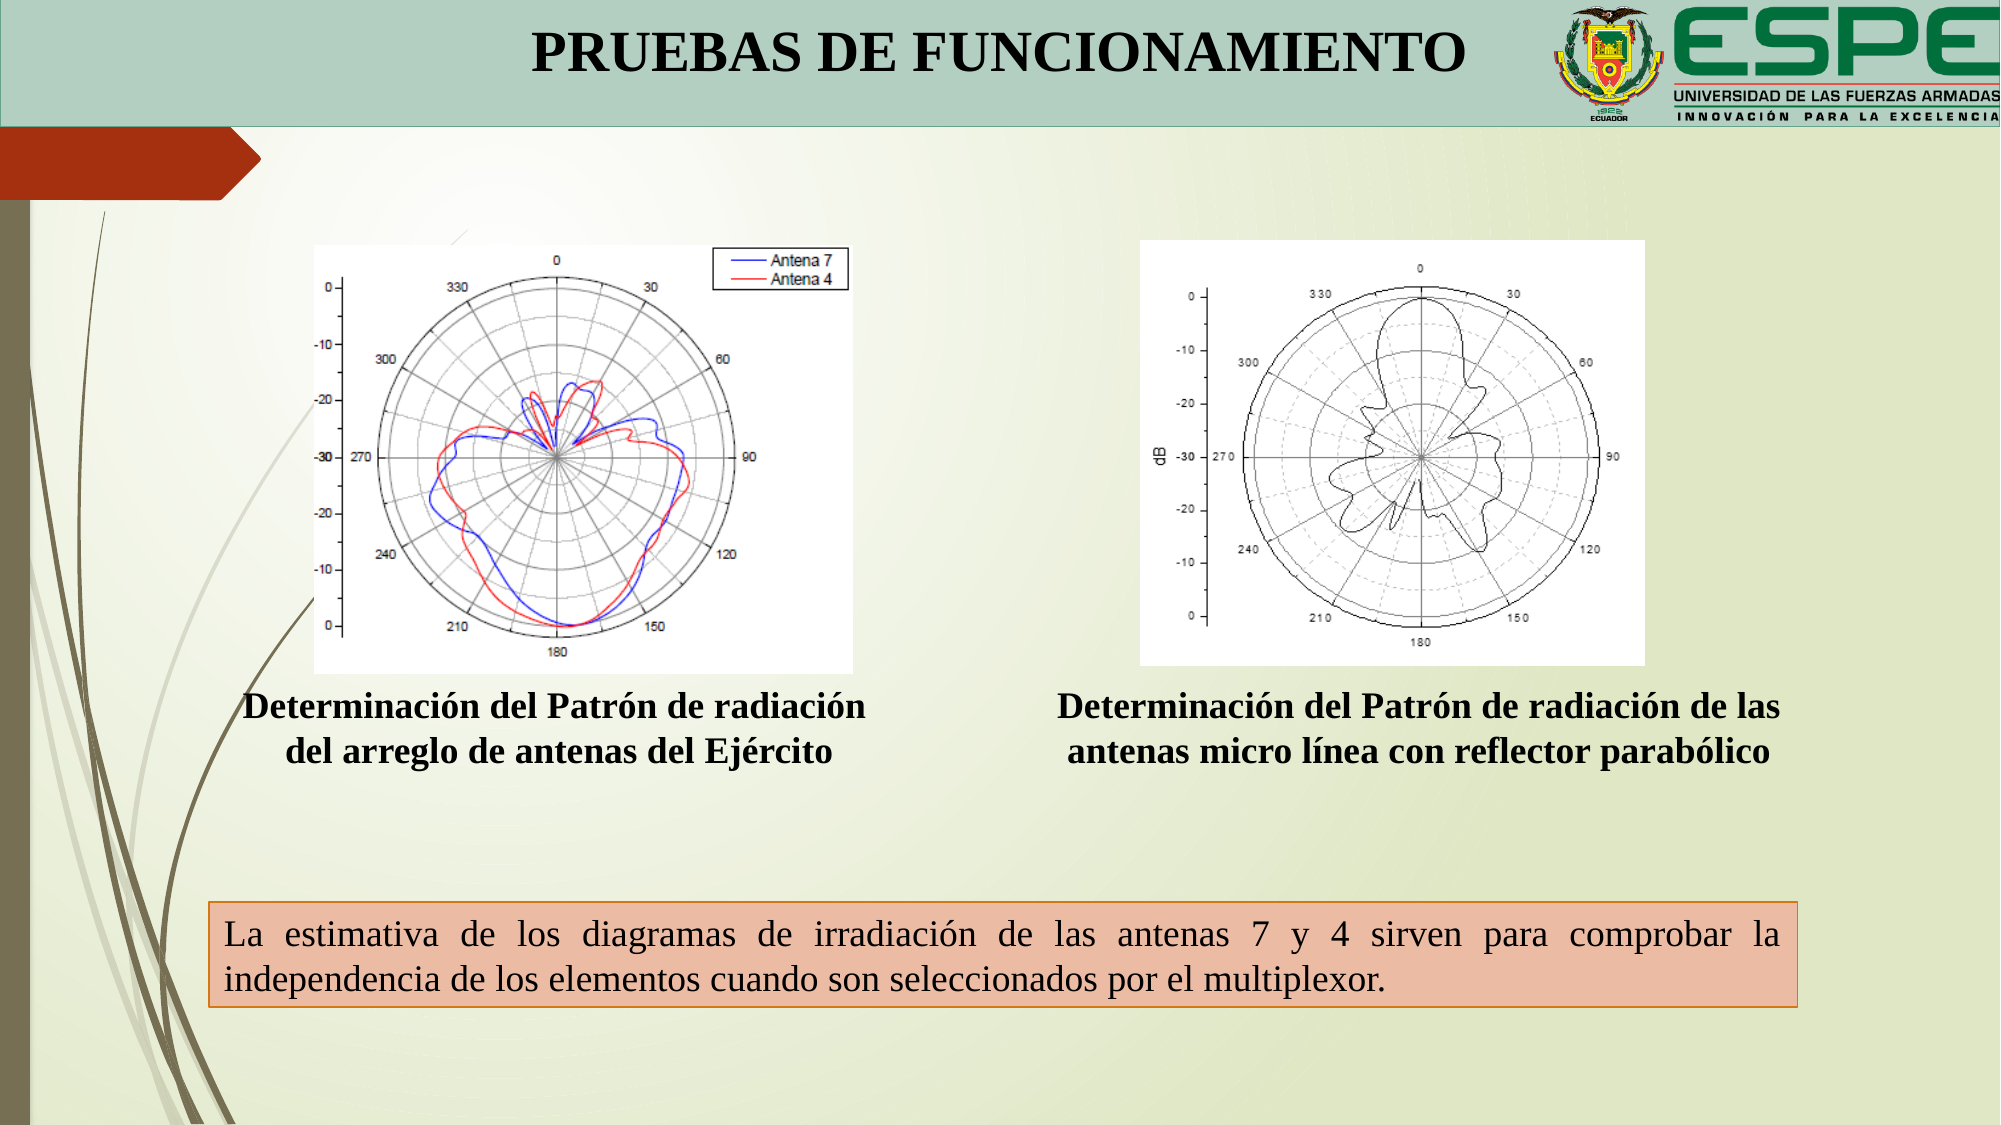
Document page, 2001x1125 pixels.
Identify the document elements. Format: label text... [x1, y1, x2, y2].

text_box PRUEBAS DE FUNCIONAMIENTO [516, 6, 1483, 91]
picture [1140, 239, 1645, 666]
picture [1554, 5, 2000, 122]
text_box La estimativa de los diagramas de irradiación de las antenas 7 y 4 sirven para comprobar la independencia de los elementos cuando son seleccionados por el multiplexor. [208, 901, 1798, 1008]
text_box Determinación del Patrón de radiación de las antenas micro línea con reflector parabólico [1041, 673, 1798, 778]
picture [313, 244, 853, 674]
text_box Determinación del Patrón de radiación del arreglo de antenas del Ejército [227, 673, 891, 823]
text_box [0, 0, 2000, 127]
